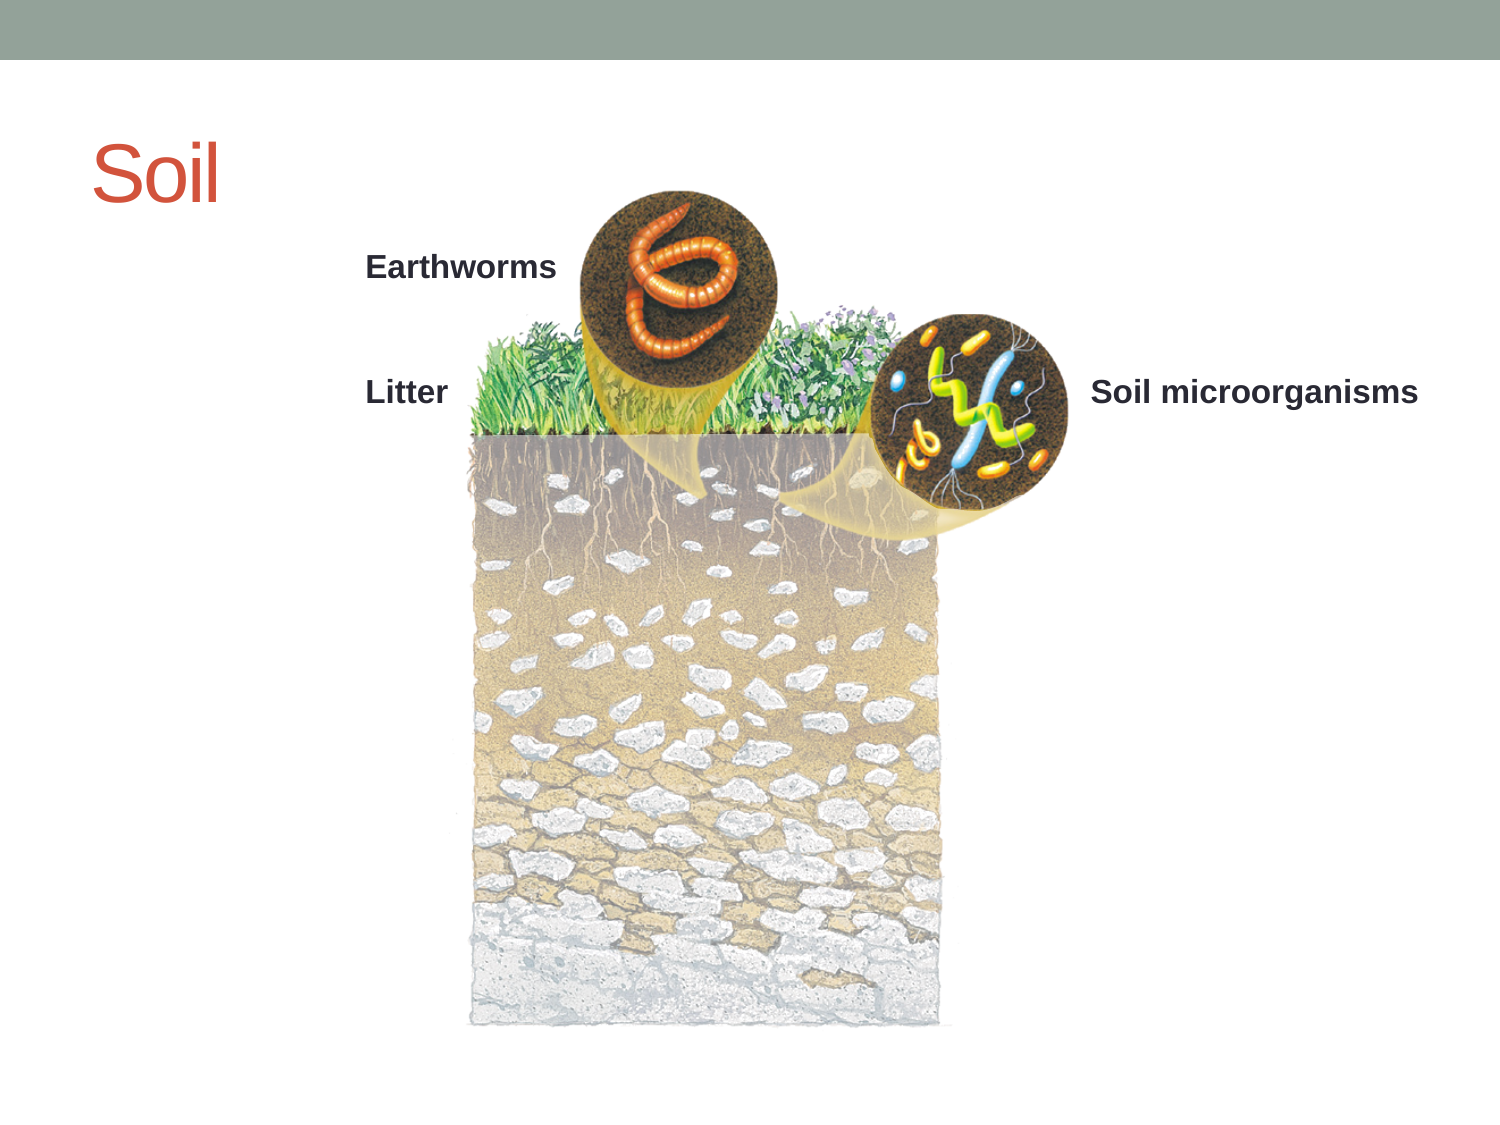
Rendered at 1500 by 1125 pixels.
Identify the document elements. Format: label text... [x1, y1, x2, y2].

title Soil [75, 87, 1425, 250]
picture [432, 187, 1071, 1038]
text_box Soil microorganisms [1078, 362, 1435, 418]
text_box Litter [350, 362, 429, 418]
text_box Earthworms [350, 237, 429, 293]
